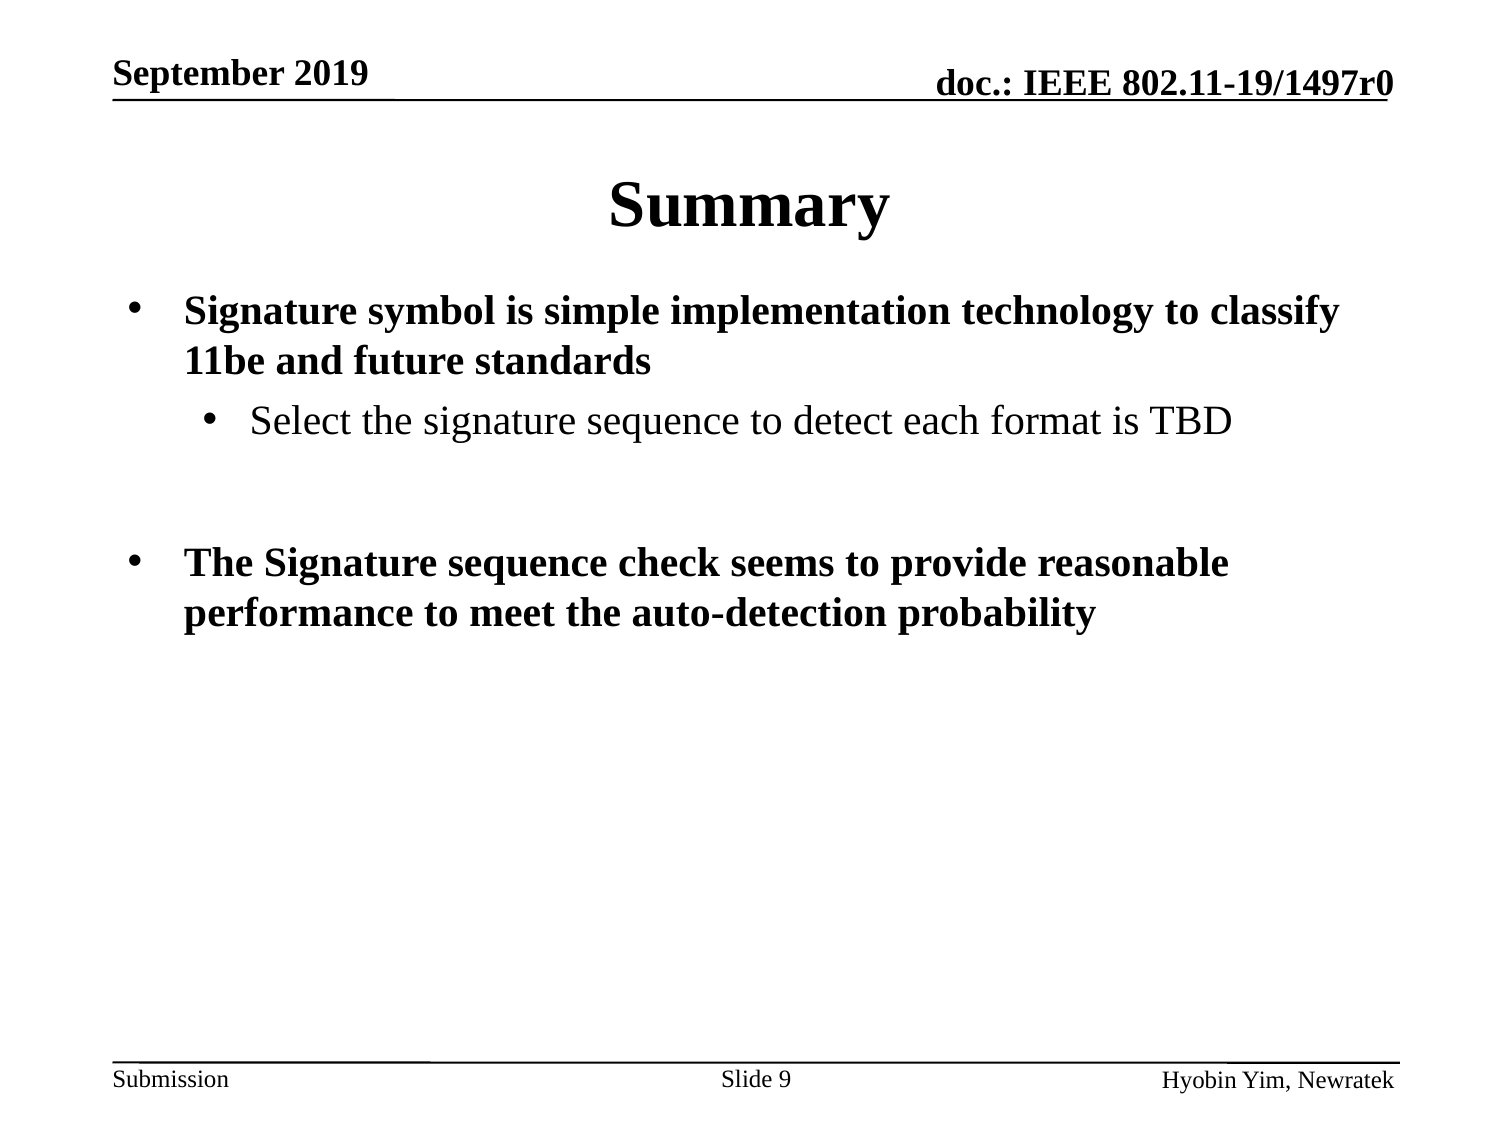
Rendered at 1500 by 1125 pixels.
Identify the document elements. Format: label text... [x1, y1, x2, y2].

title Summary [112, 112, 1388, 274]
list Signature symbol is simple implementation technology to classify 11be and future standards Select the signature sequence to detect each format is TBD The Signature sequence check seems to provide reasonable performance to meet the auto-detection probability [112, 274, 1388, 950]
slide_number Slide 9 [712, 1061, 800, 1123]
